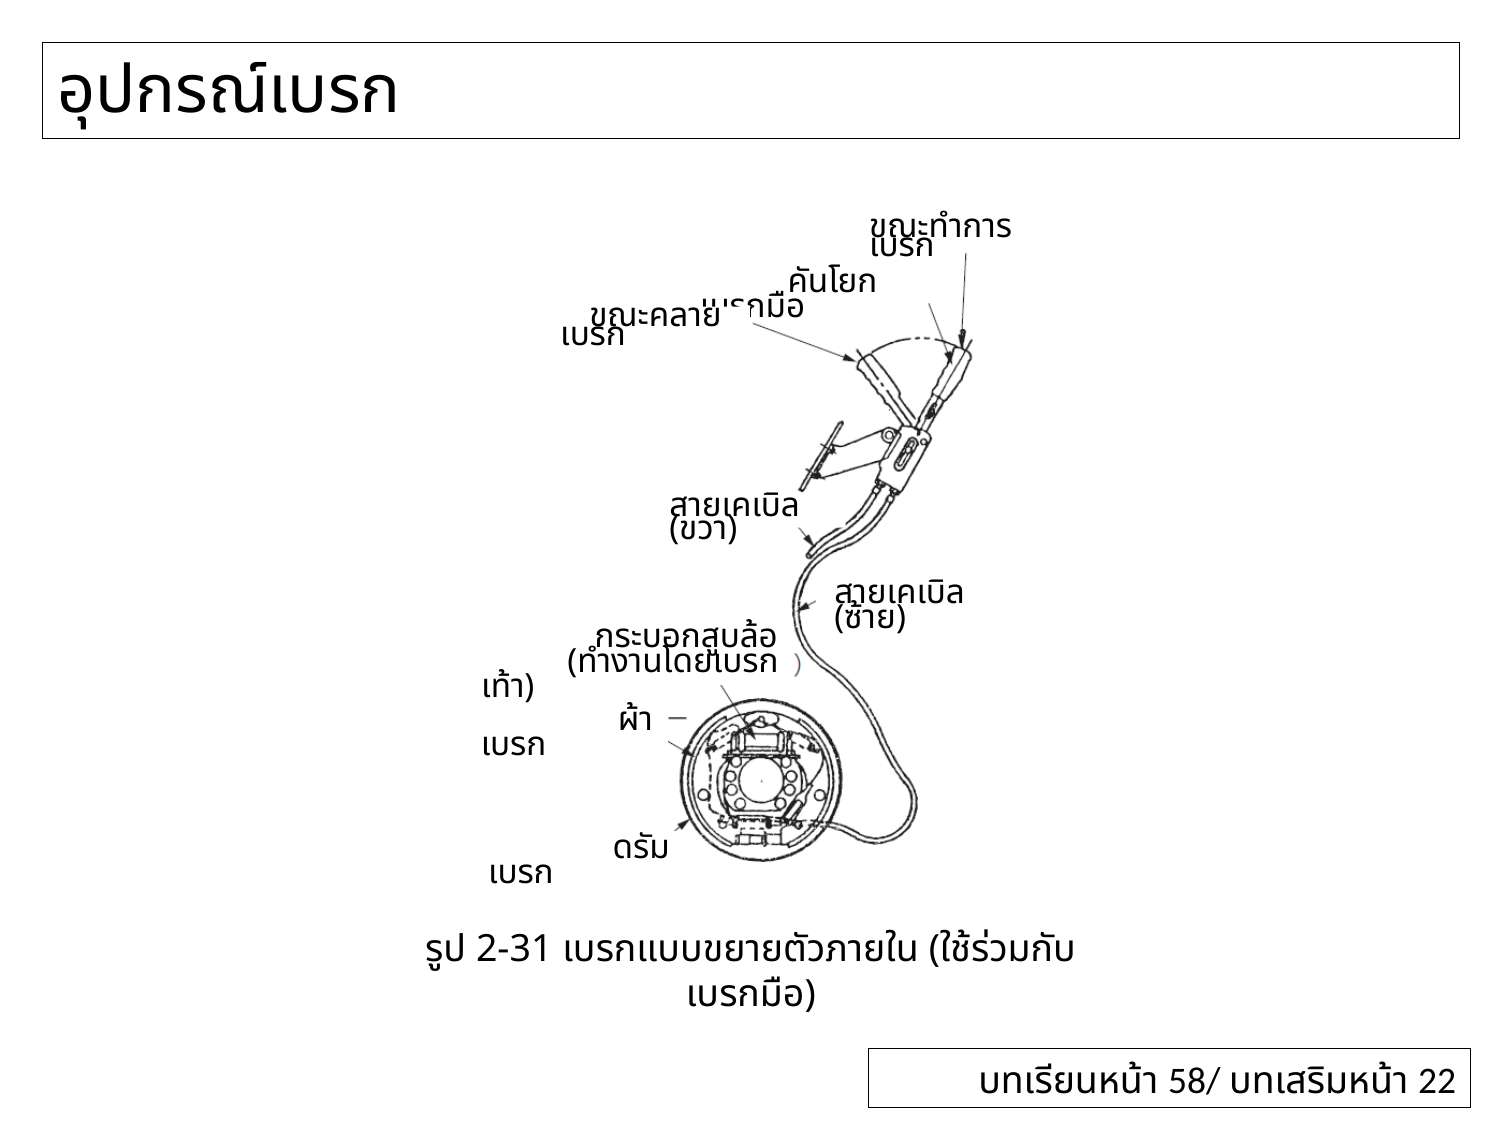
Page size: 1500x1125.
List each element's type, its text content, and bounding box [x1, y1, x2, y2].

text_box ดรัมเบรก [473, 876, 685, 889]
title อุปกรณ์เบรก [42, 42, 1460, 139]
picture [465, 209, 1036, 876]
text_box บทเรียนหน้า 58/ บทเสริมหน้า 22 [868, 1048, 1471, 1108]
text_box รูป 2-31 เบรกแบบขยายตัวภายใน (ใช้ร่วมกับเบรกมือ) [385, 916, 1117, 1022]
